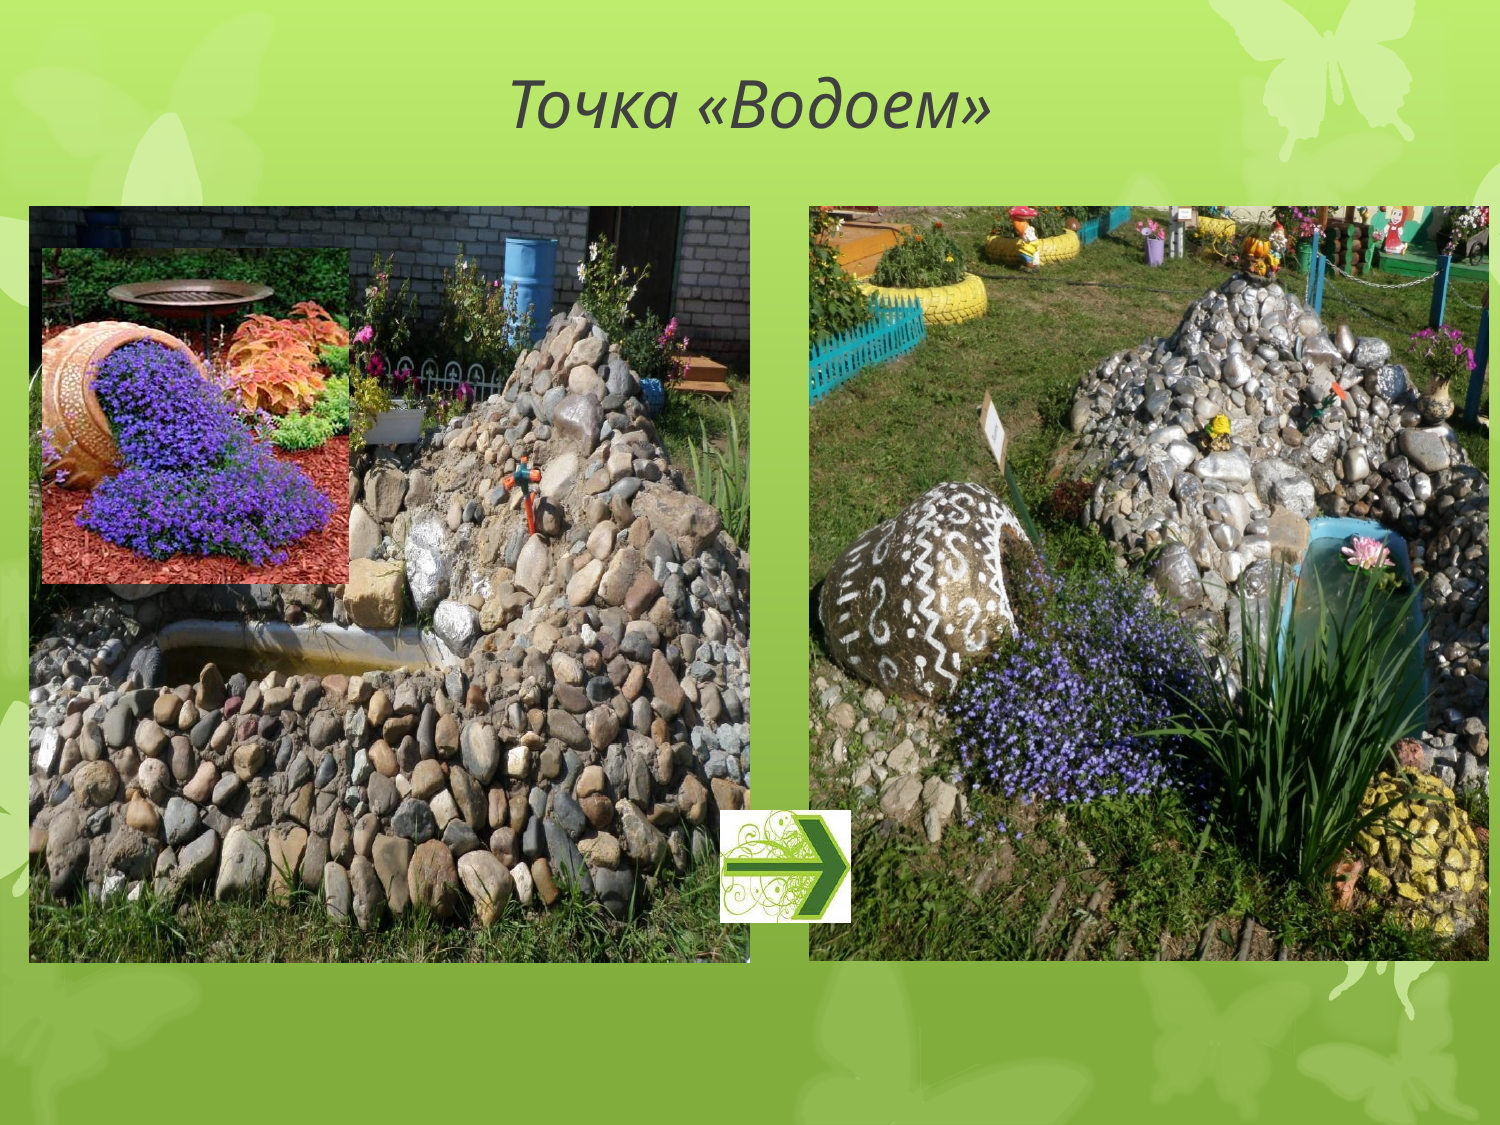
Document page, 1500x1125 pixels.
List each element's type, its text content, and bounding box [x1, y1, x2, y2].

title Точка «Водоем» [165, 30, 1335, 173]
picture [28, 206, 1489, 964]
